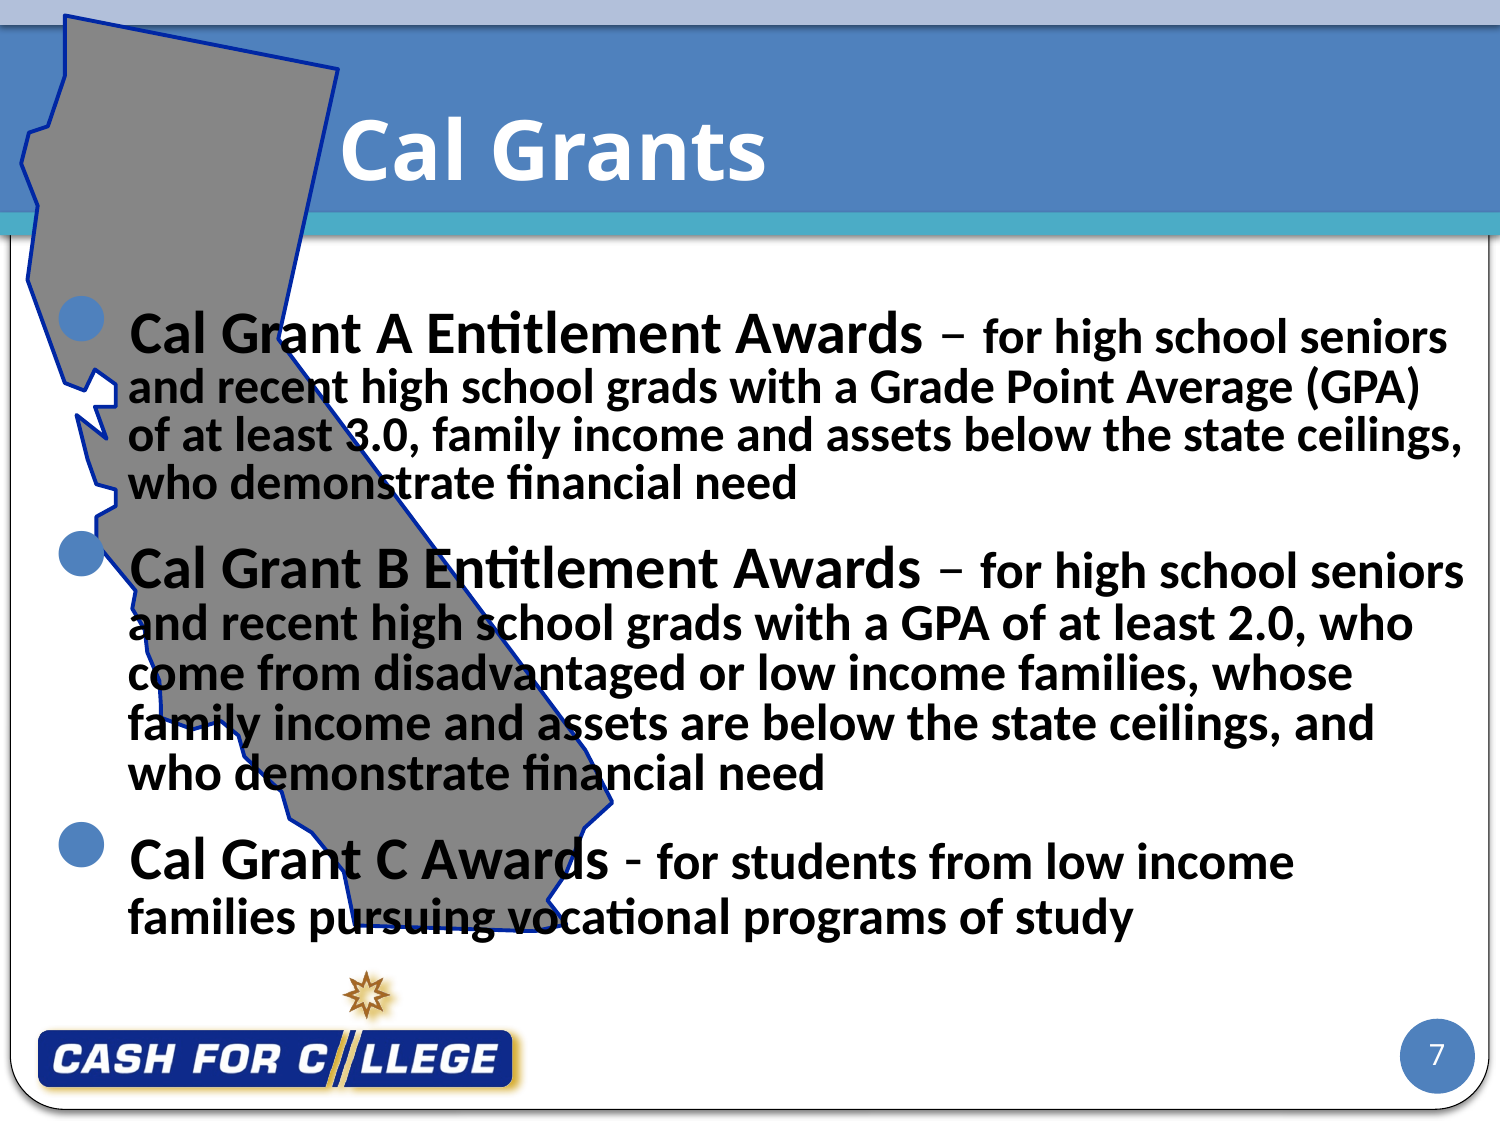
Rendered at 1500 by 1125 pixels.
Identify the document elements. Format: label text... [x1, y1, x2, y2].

title Cal Grants [619, 24, 1426, 213]
slide_number 7 [1399, 1018, 1475, 1094]
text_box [17, 12, 614, 933]
list Cal Grant A Entitlement Awards – for high school seniors and recent high school grads with a Grade Point Average (GPA) of at least 3.0, family income and assets below the state ceilings, who demonstrate financial need Cal Grant B Entitlement Awards – for high school seniors and recent high school grads with a GPA of at least 2.0, who come from disadvantaged or low income families, whose family income and assets are below the state ceilings, and who demonstrate financial need Cal Grant C Awards - for students from low income families pursuing vocational programs of study [37, 299, 1488, 1113]
